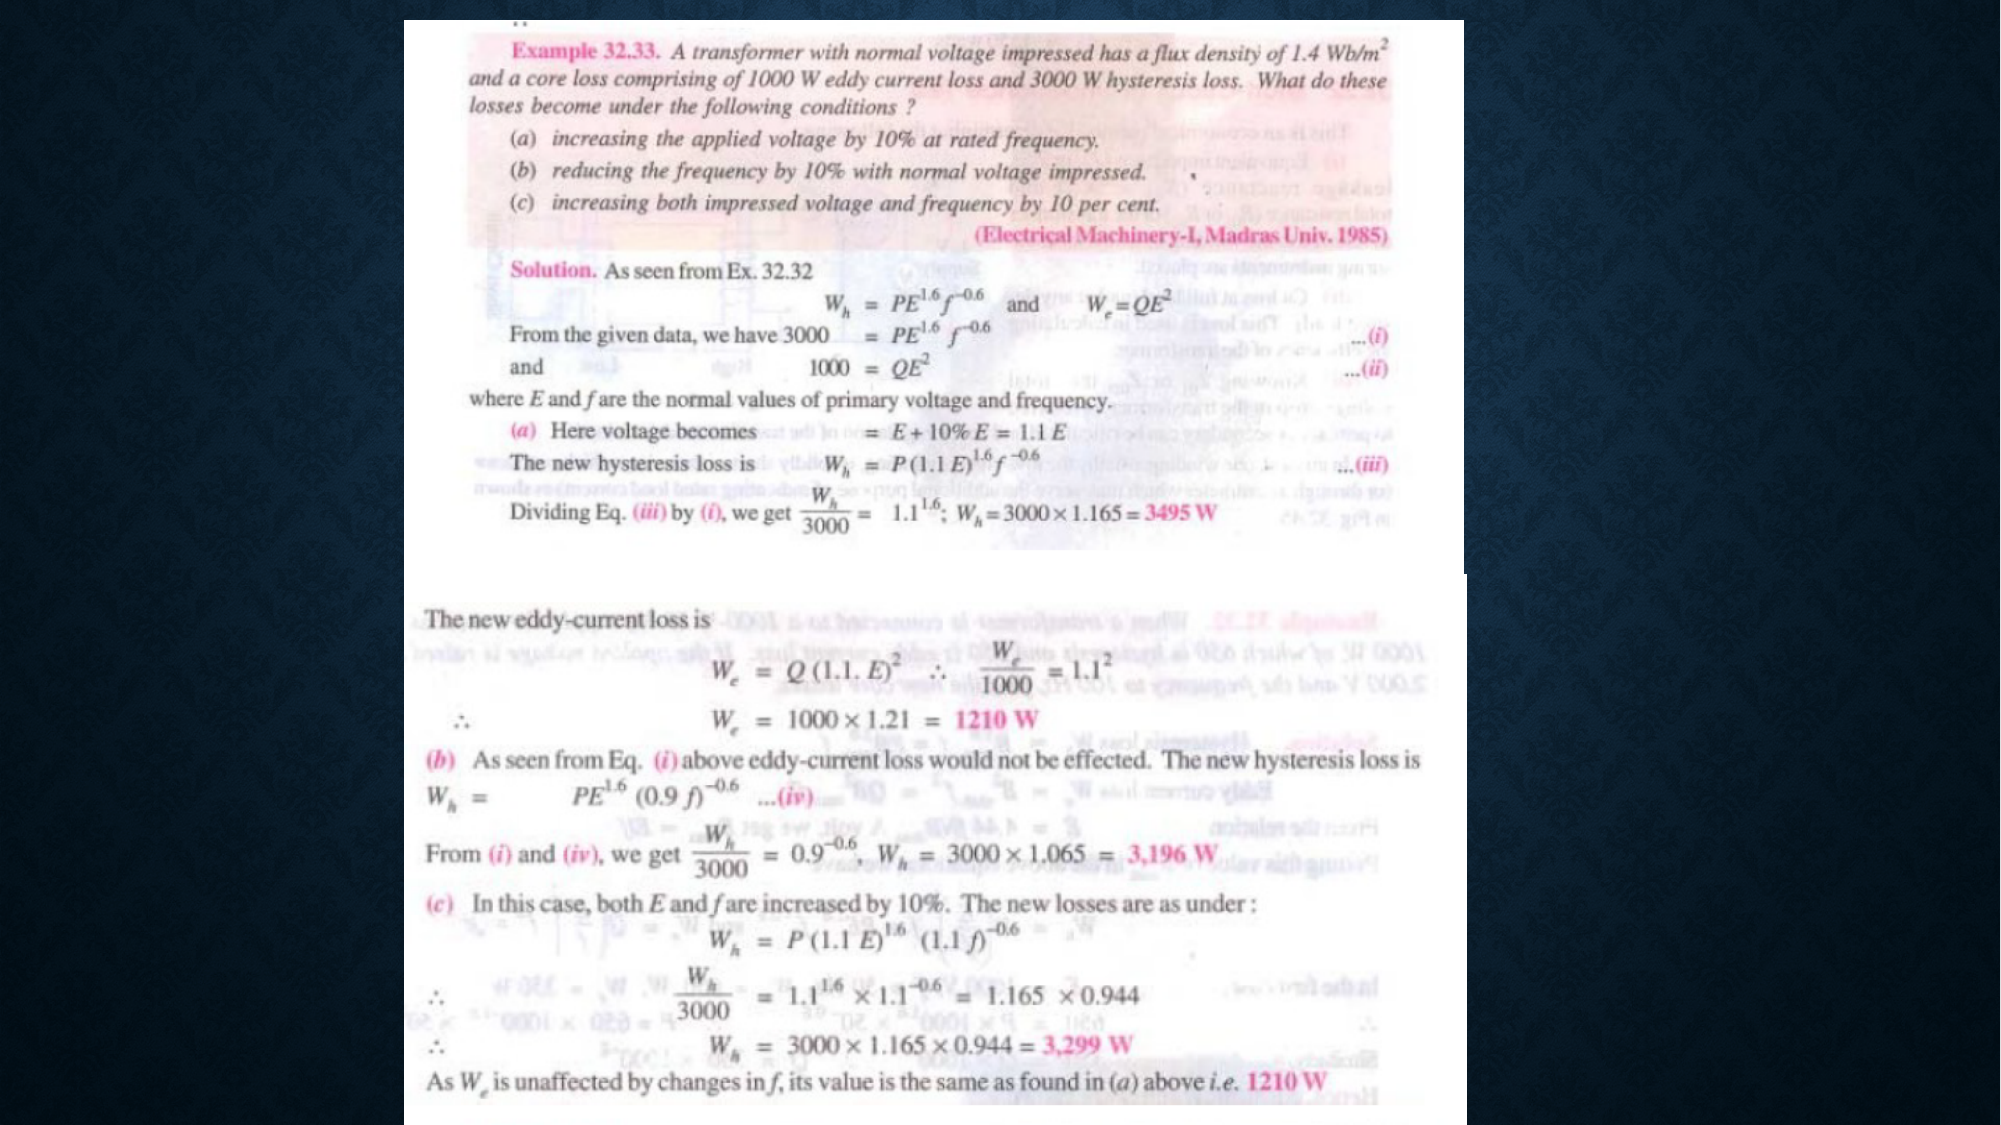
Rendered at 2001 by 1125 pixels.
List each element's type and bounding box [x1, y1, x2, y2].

picture [403, 19, 1468, 1125]
